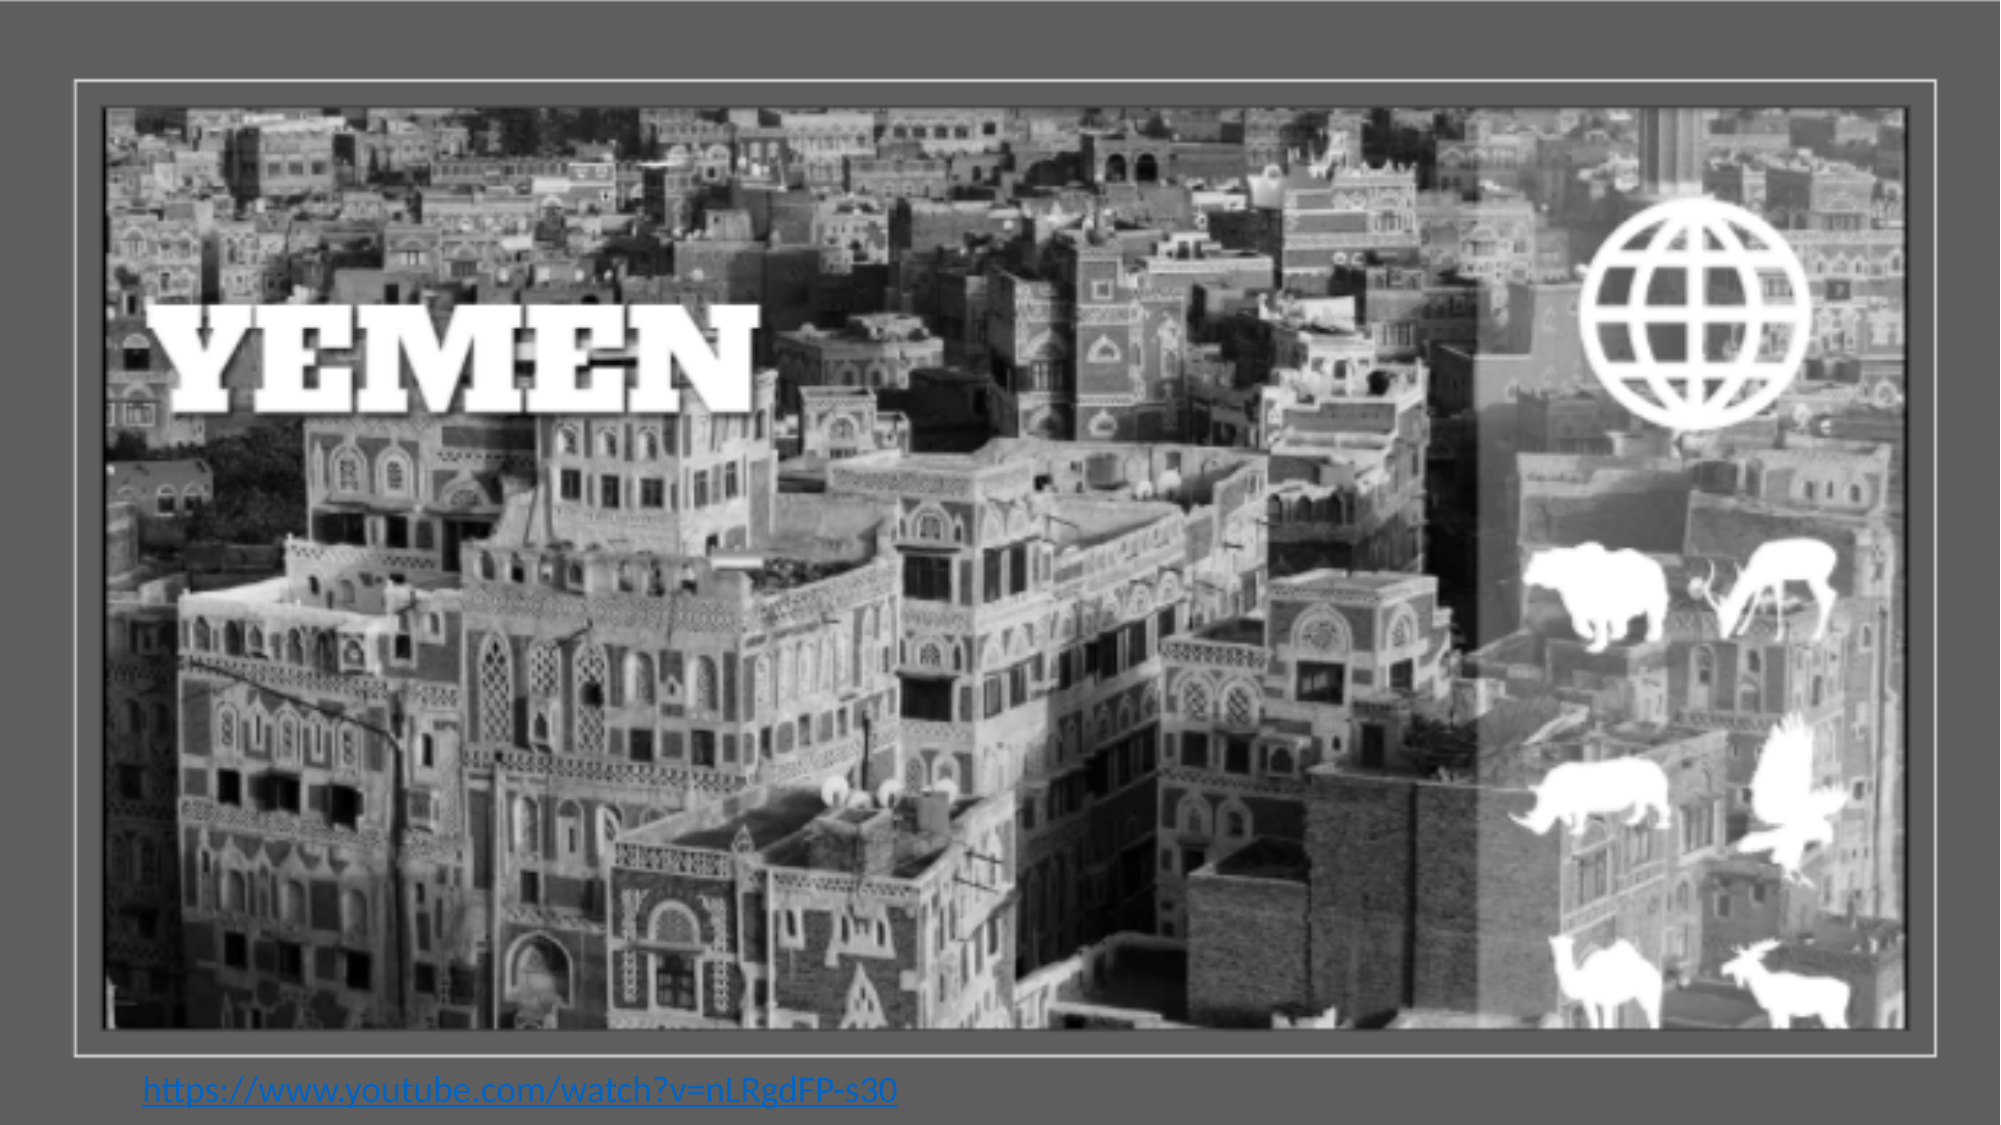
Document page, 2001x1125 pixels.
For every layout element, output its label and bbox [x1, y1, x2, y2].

list [0, 0, 2000, 1125]
